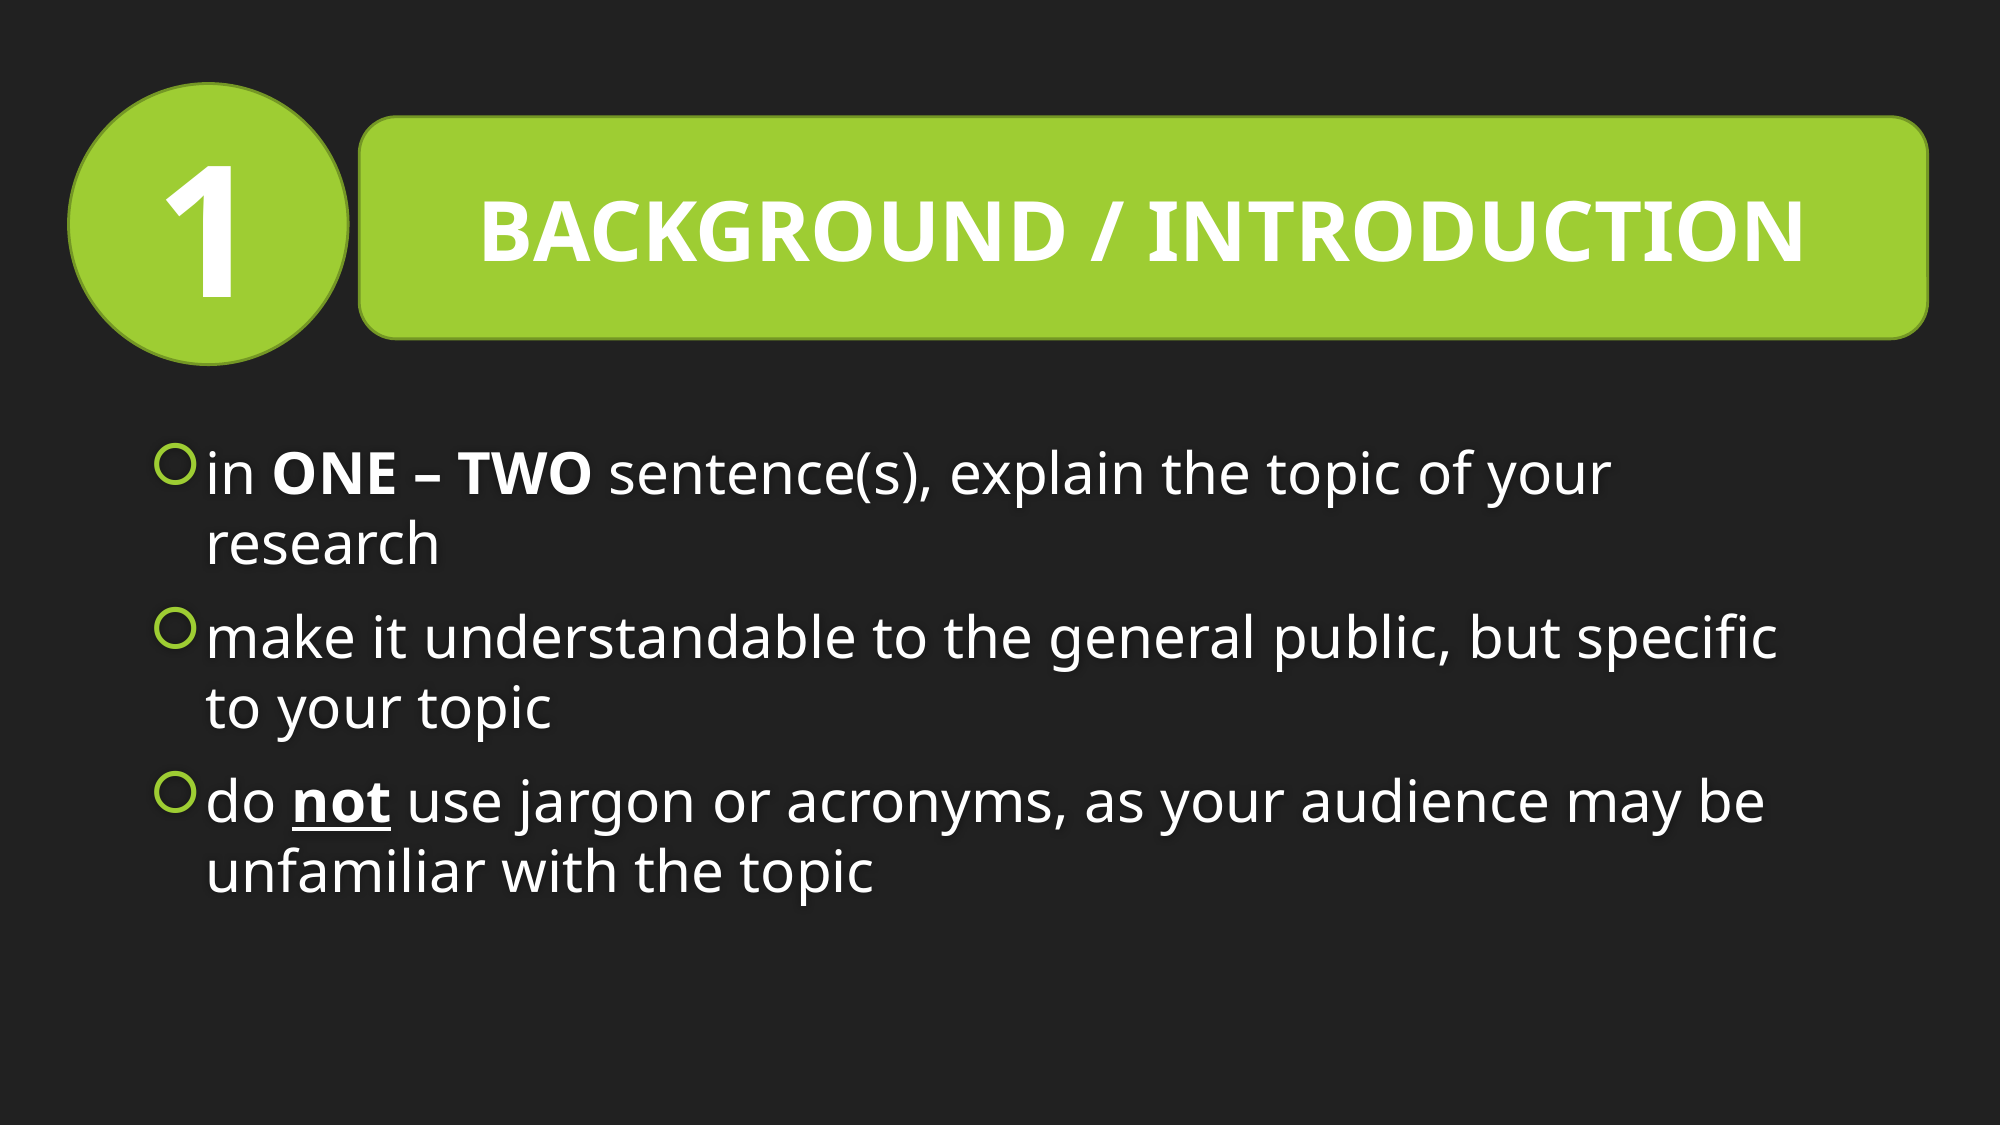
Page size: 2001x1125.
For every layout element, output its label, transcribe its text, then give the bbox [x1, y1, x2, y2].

text_box BACKGROUND / INTRODUCTION [357, 115, 1930, 341]
list in ONE – TWO sentence(s), explain the topic of your research make it understandable to the general public, but specific to your topic do not use jargon or acronyms, as your audience may be unfamiliar with the topic [134, 371, 1866, 969]
text_box 1 [67, 82, 350, 367]
